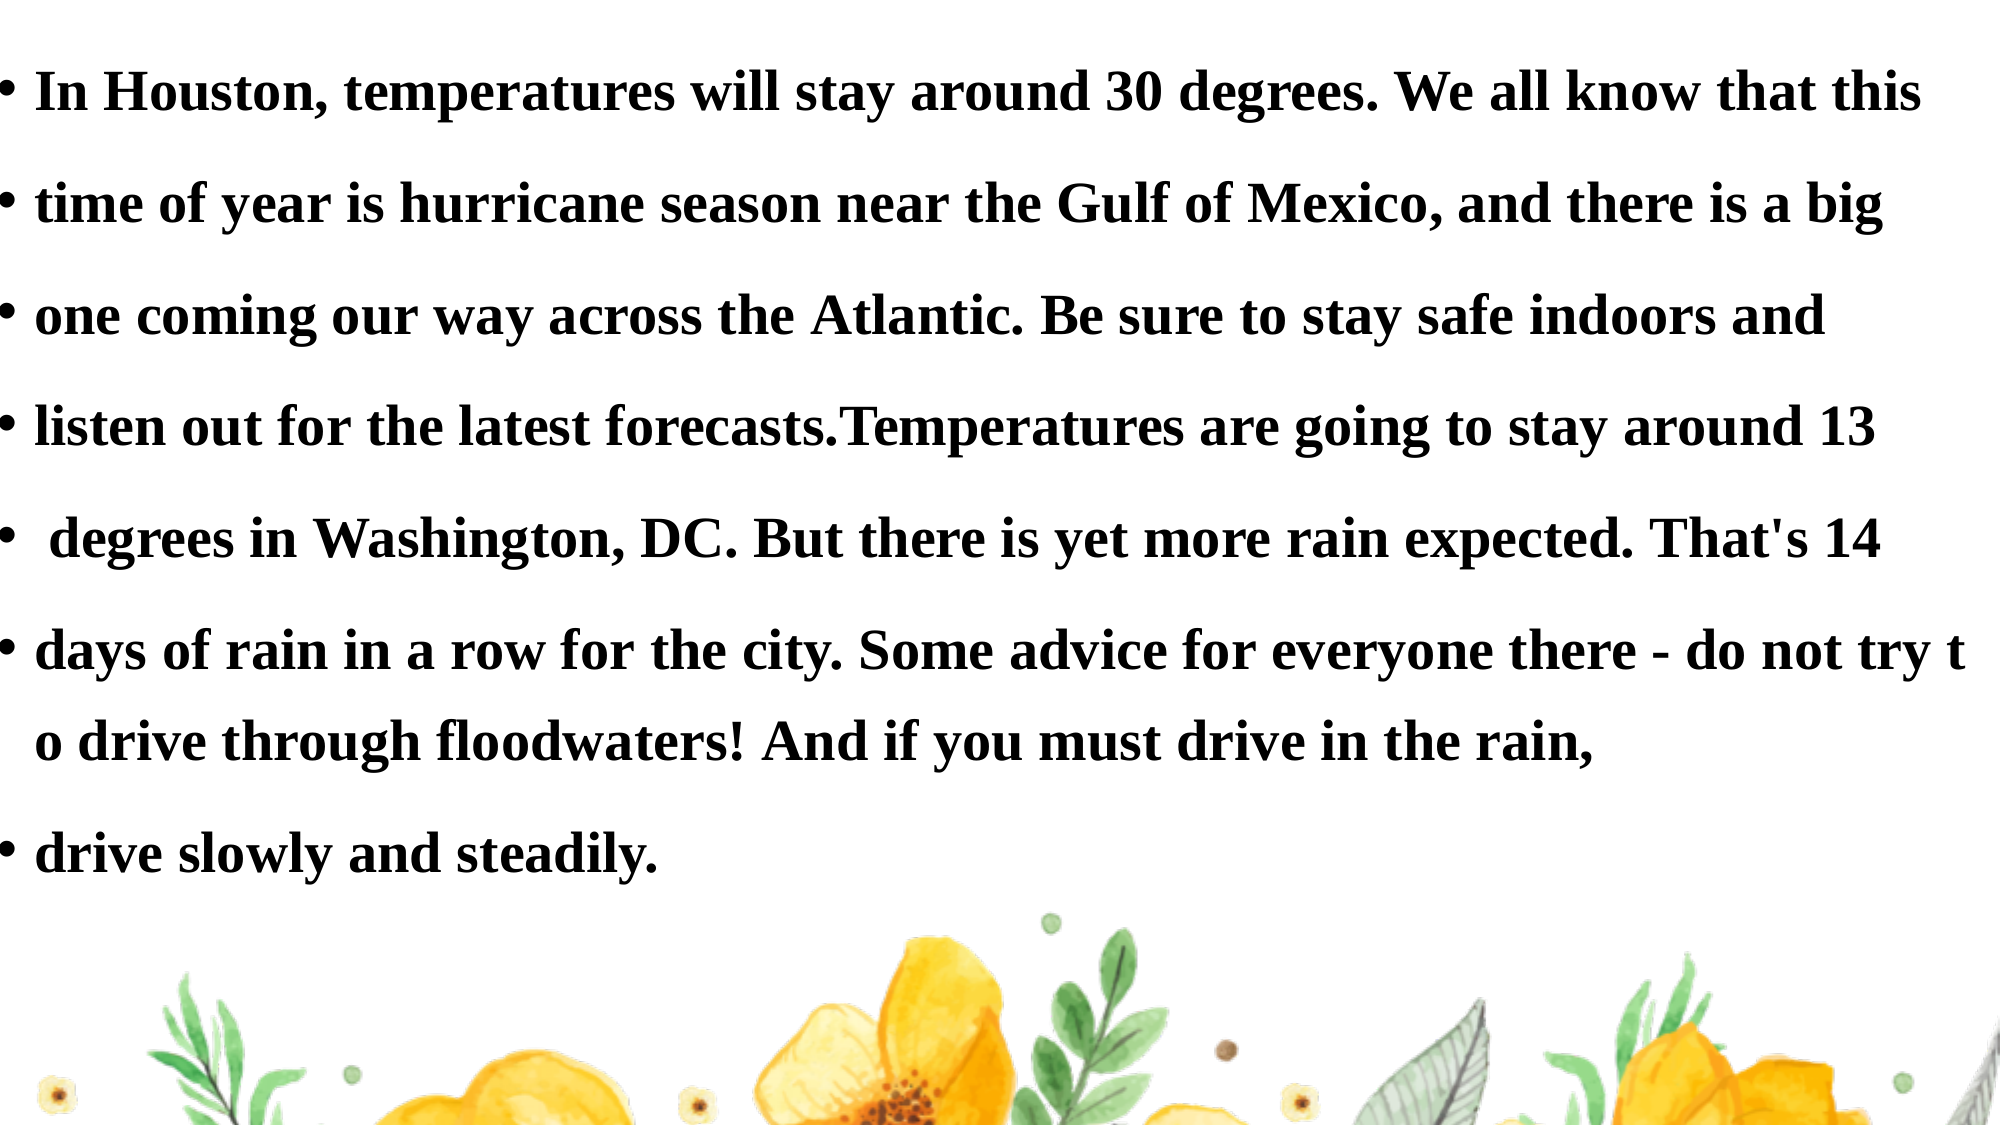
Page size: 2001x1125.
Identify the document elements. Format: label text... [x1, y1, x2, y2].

list In Houston, temperatures will stay around 30 degrees. We all know that this time of year is hurricane season near the Gulf of Mexico, and there is a big one coming our way across the Atlantic. Be sure to stay safe indoors and listen out for the latest forecasts.Temperatures are going to stay around 13 degrees in Washington, DC. But there is yet more rain expected. That's 14 days of rain in a row for the city. Some advice for everyone there - do not try to drive through floodwaters! And if you must drive in the rain, drive slowly and steadily. [0, 31, 2000, 1041]
picture [8, 1041, 2000, 1125]
